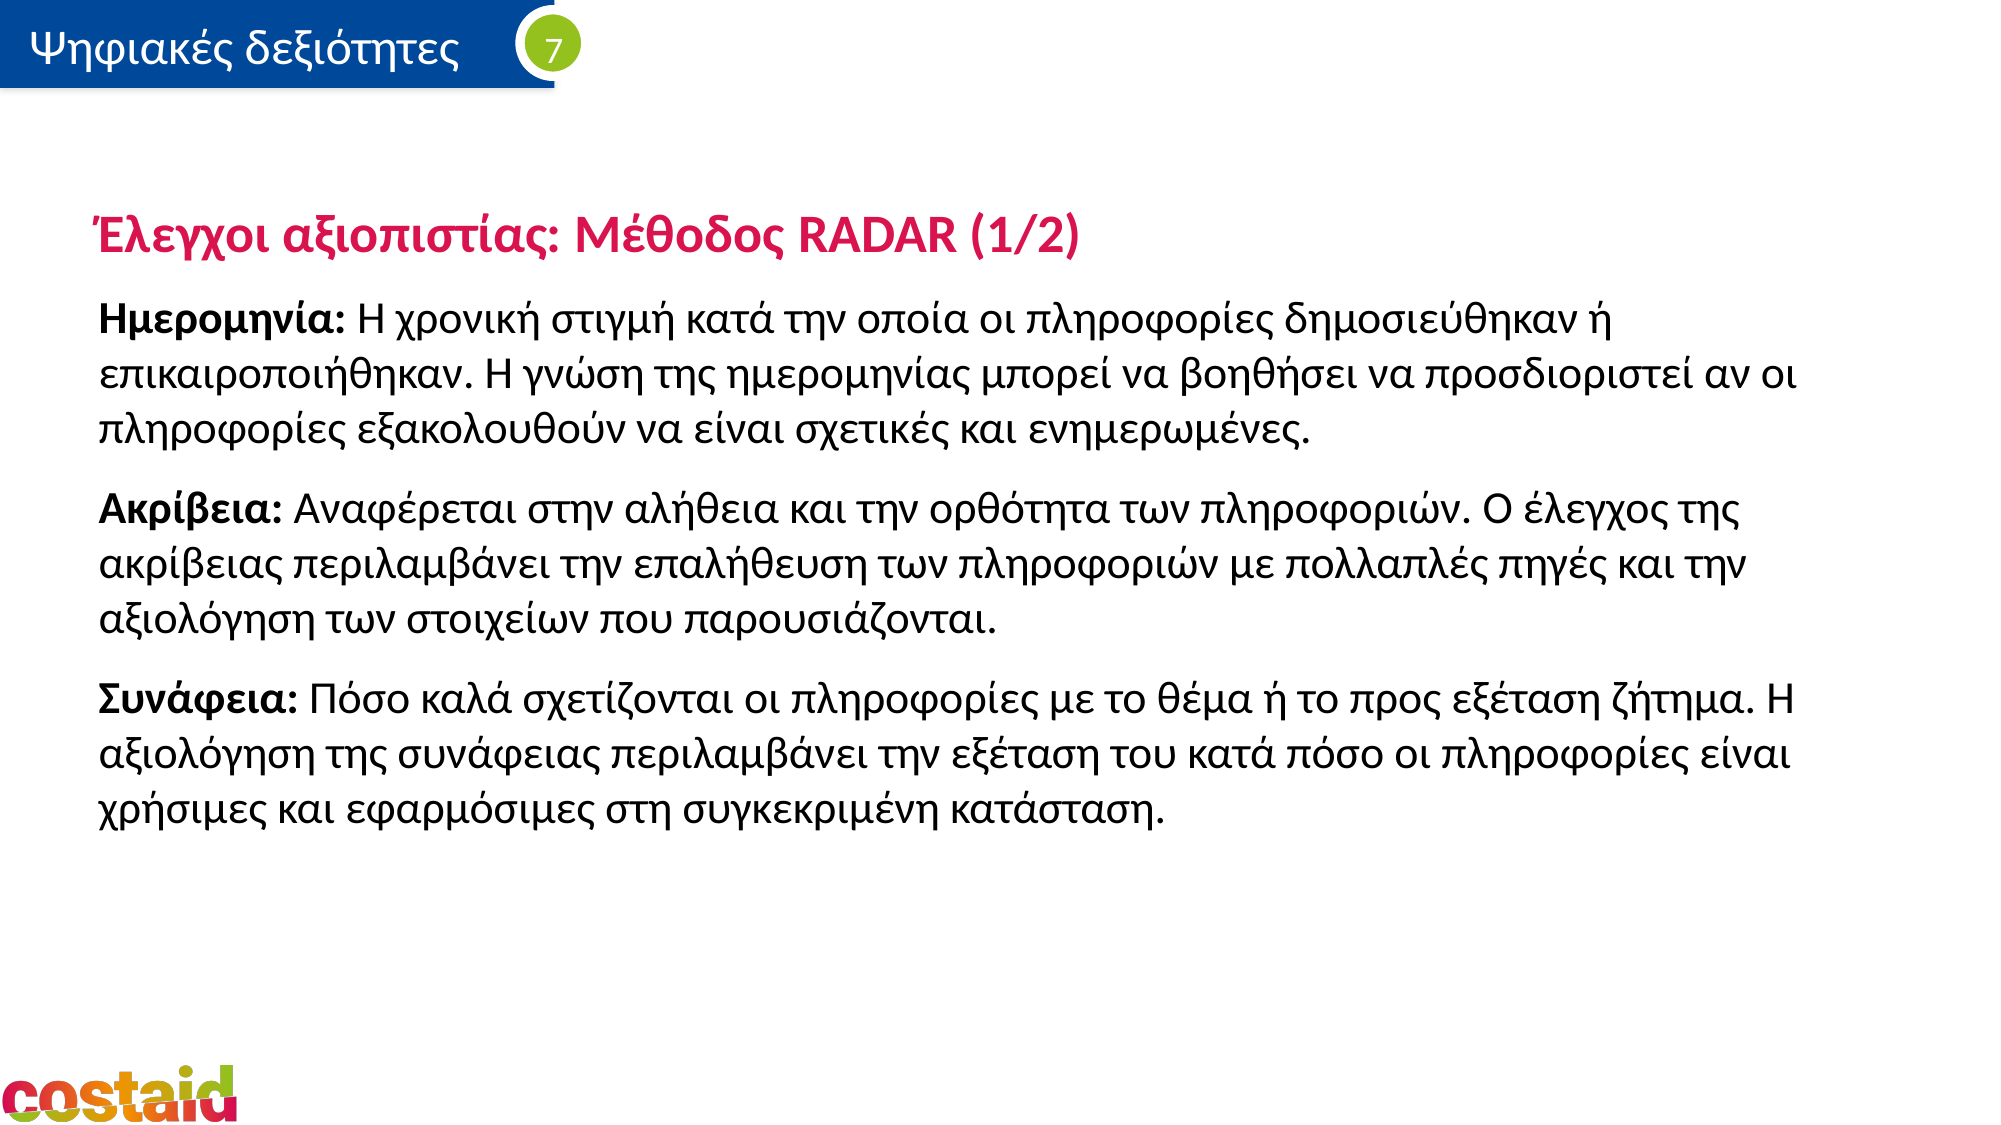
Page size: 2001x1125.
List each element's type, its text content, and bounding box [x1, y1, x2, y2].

list Έλεγχοι αξιοπιστίας: Μέθοδος RADAR (1/2) Ημερομηνία: Η χρονική στιγμή κατά την οποία οι πληροφορίες δημοσιεύθηκαν ή επικαιροποιήθηκαν. Η γνώση της ημερομηνίας μπορεί να βοηθήσει να προσδιοριστεί αν οι πληροφορίες εξακολουθούν να είναι σχετικές και ενημερωμένες. Ακρίβεια: Αναφέρεται στην αλήθεια και την ορθότητα των πληροφοριών. Ο έλεγχος της ακρίβειας περιλαμβάνει την επαλήθευση των πληροφοριών με πολλαπλές πηγές και την αξιολόγηση των στοιχείων που παρουσιάζονται. Συνάφεια: Πόσο καλά σχετίζονται οι πληροφορίες με το θέμα ή το προς εξέταση ζήτημα. Η αξιολόγηση της συνάφειας περιλαμβάνει την εξέταση του κατά πόσο οι πληροφορίες είναι χρήσιμες και εφαρμόσιμες στη συγκεκριμένη κατάσταση. [83, 190, 1898, 912]
picture [0, 1065, 267, 1125]
